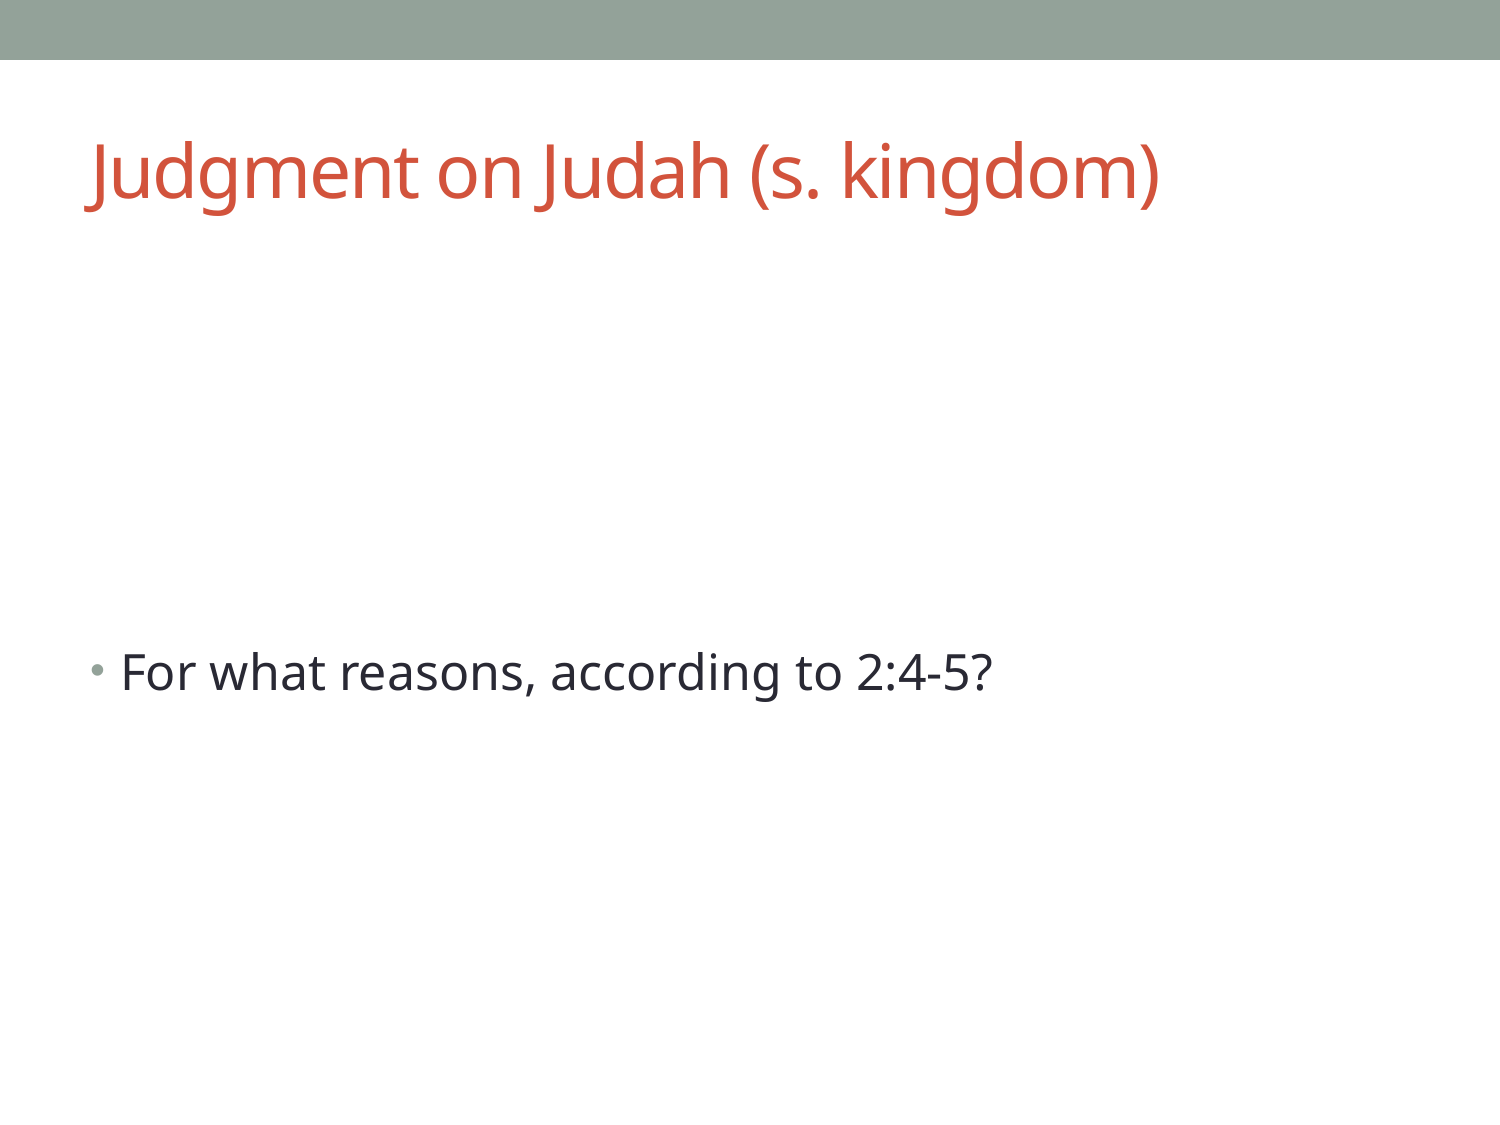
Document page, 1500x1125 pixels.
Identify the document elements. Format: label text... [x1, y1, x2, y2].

title Judgment on Judah (s. kingdom) [75, 87, 1425, 250]
list For what reasons, according to 2:4-5? [75, 262, 1425, 1063]
